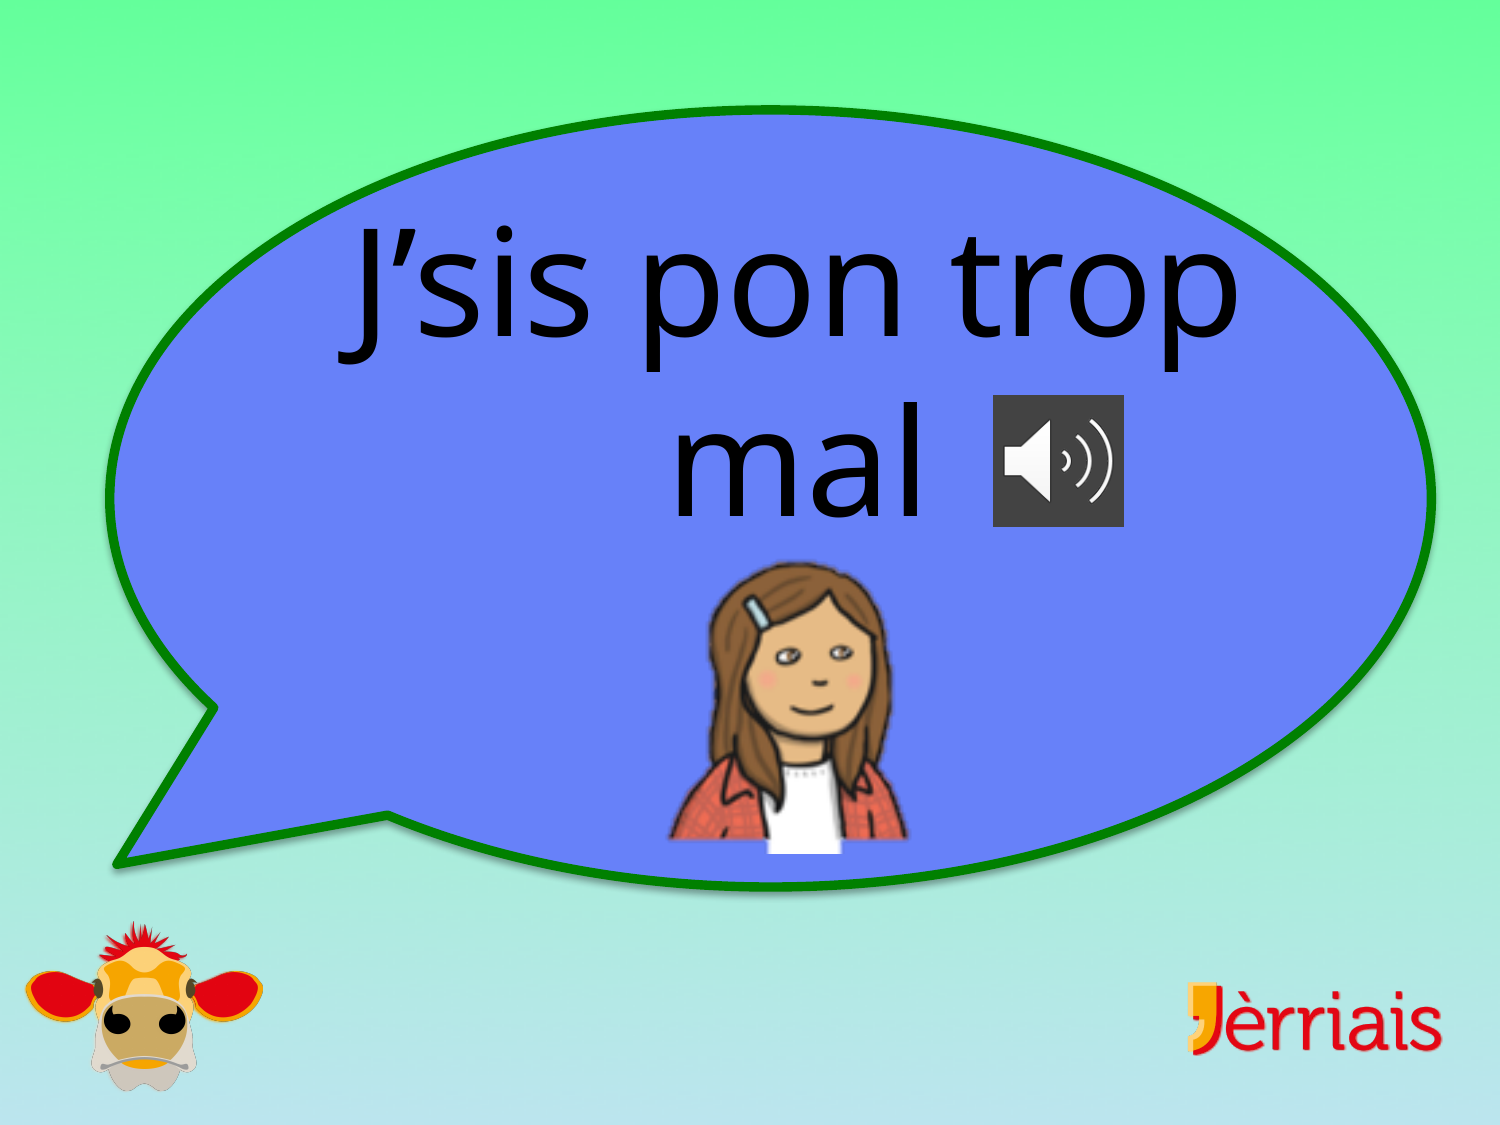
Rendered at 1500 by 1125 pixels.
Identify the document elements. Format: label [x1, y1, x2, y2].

text_box [109, 109, 1432, 888]
picture [0, 0, 1500, 1125]
